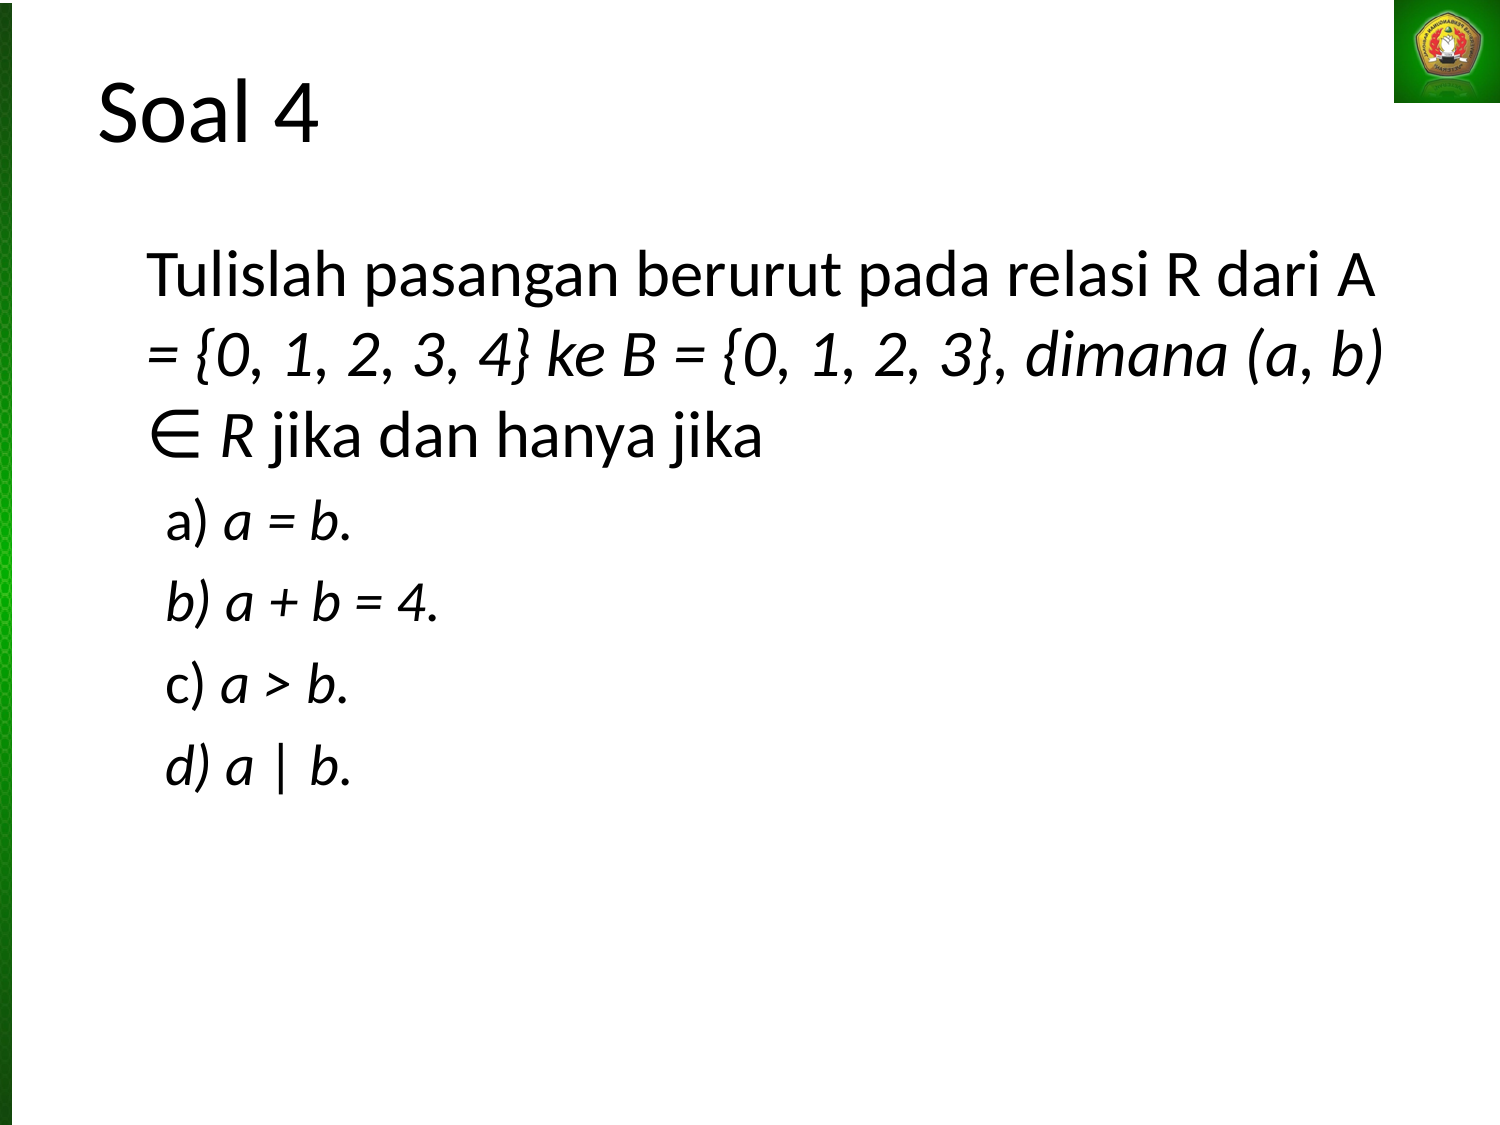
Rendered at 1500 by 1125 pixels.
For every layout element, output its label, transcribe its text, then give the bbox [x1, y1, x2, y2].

title Soal 4 [82, 11, 1432, 200]
picture [1394, 0, 1500, 103]
picture [0, 3, 12, 1125]
list Tulislah pasangan berurut pada relasi R dari A = {0, 1, 2, 3, 4} ke B = {0, 1, 2, 3}, dimana (a, b) ∈ R jika dan hanya jika a) a = b. b) a + b = 4. c) a > b. d) a | b. [75, 222, 1425, 1005]
